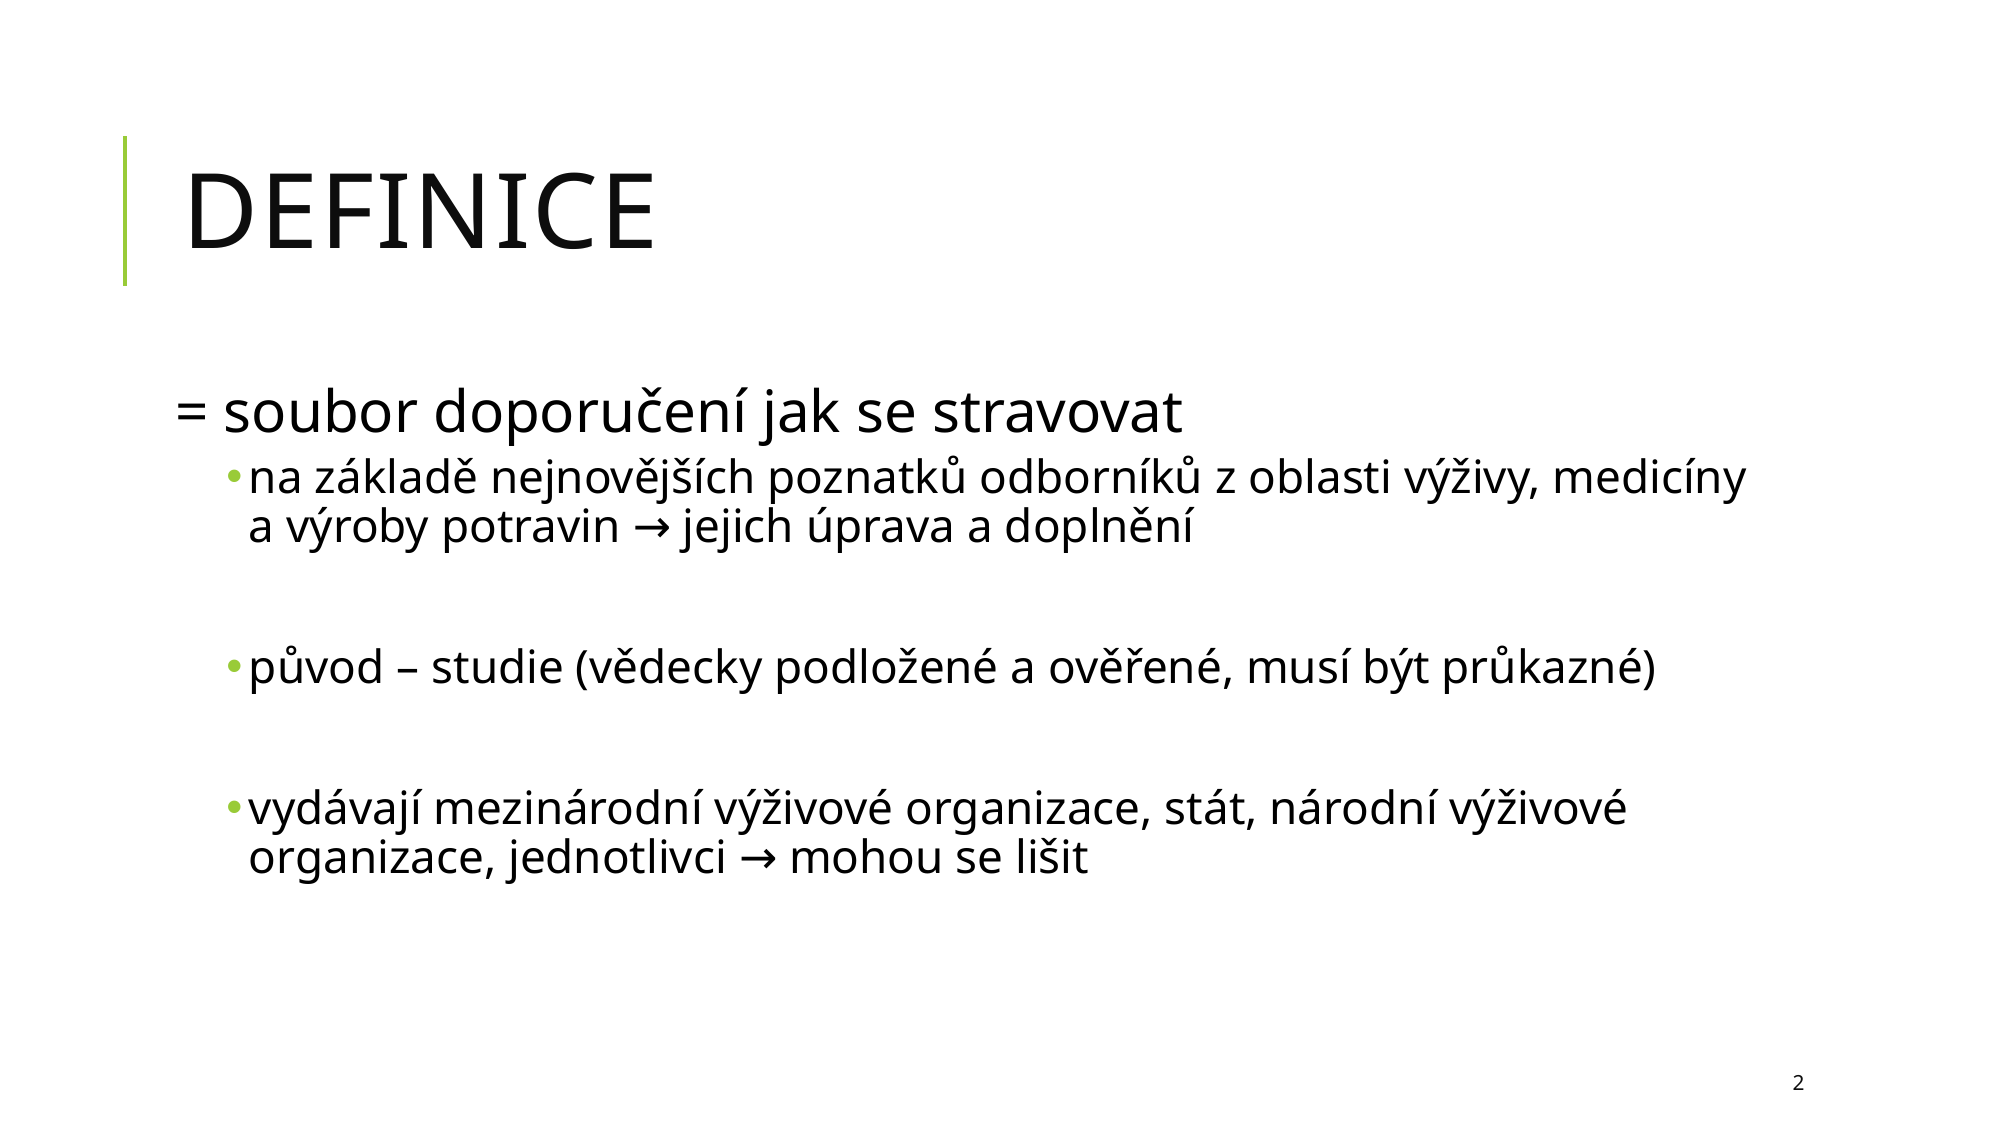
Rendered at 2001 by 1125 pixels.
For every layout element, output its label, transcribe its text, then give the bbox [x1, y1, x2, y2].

slide_number 2 [1777, 1061, 1938, 1107]
list = soubor doporučení jak se stravovat na základě nejnovějších poznatků odborníků z oblasti výživy, medicíny a výroby potravin → jejich úprava a doplnění původ – studie (vědecky podložené a ověřené, musí být průkazné) vydávají mezinárodní výživové organizace, stát, národní výživové organizace, jednotlivci → mohou se lišit [168, 375, 1763, 1035]
title definice [168, 96, 1763, 342]
